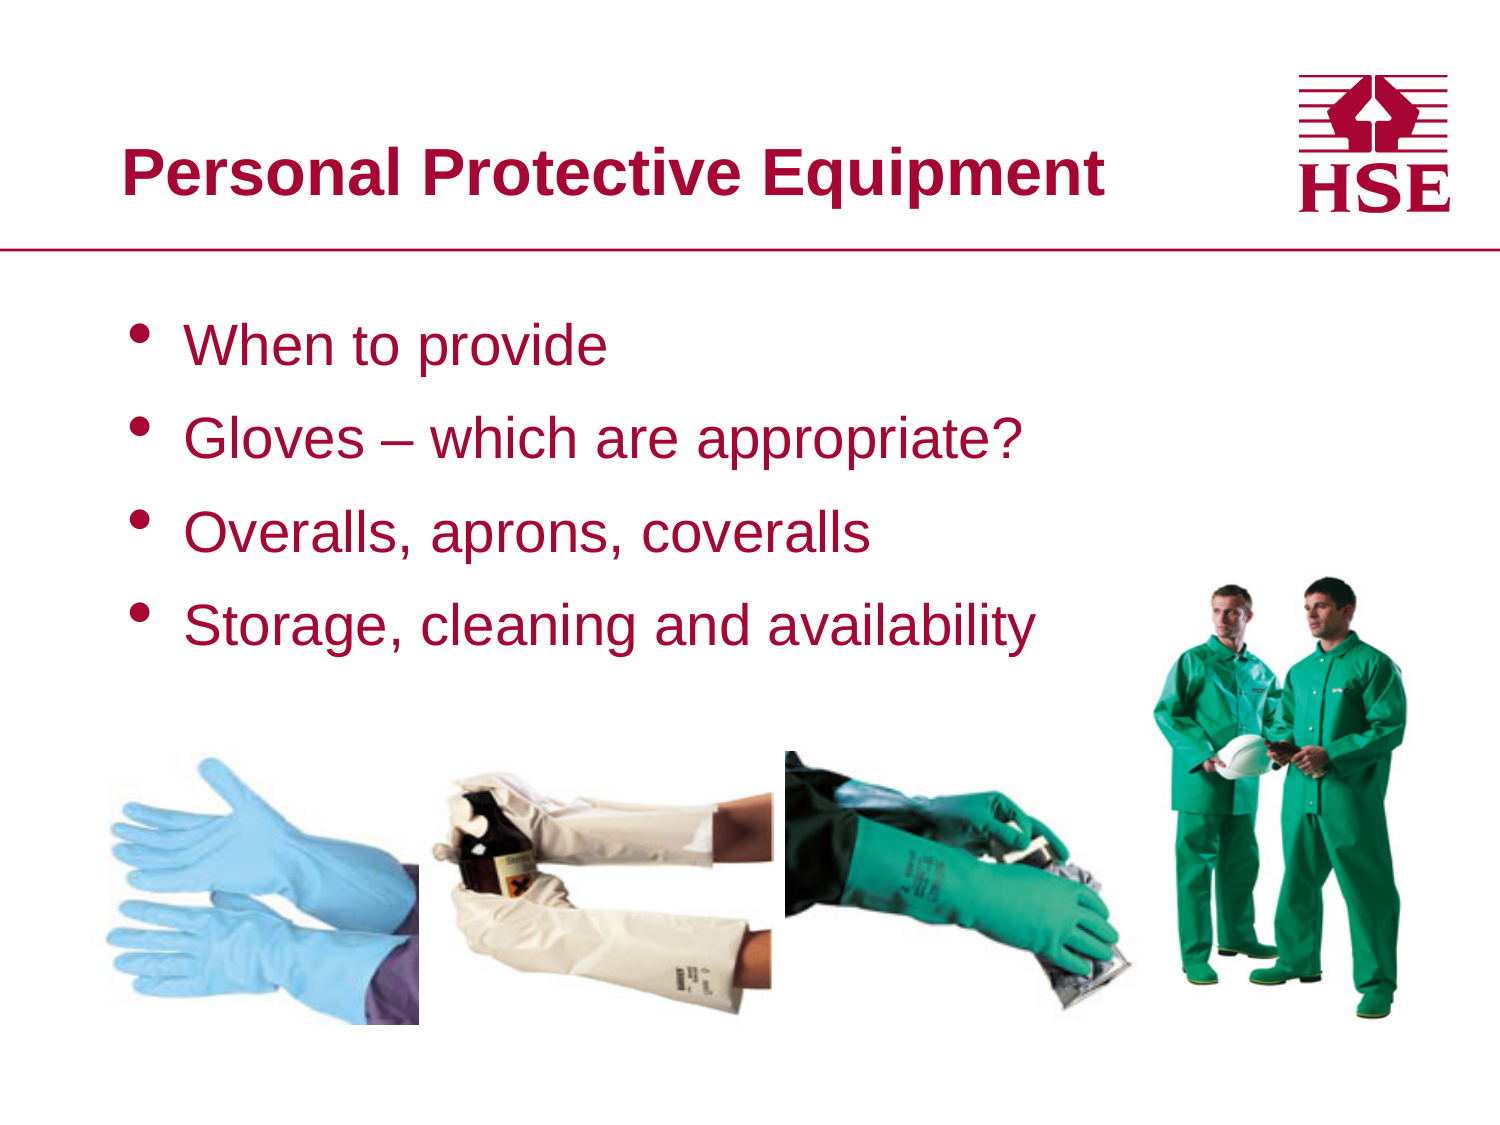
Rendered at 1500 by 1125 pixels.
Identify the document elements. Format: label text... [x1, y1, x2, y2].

picture [76, 751, 774, 1025]
picture [785, 574, 1412, 1024]
title Personal Protective Equipment [106, 99, 1228, 239]
picture [1299, 75, 1450, 213]
list When to provide Gloves – which are appropriate? Overalls, aprons, coveralls Storage, cleaning and availability [112, 299, 1288, 1063]
